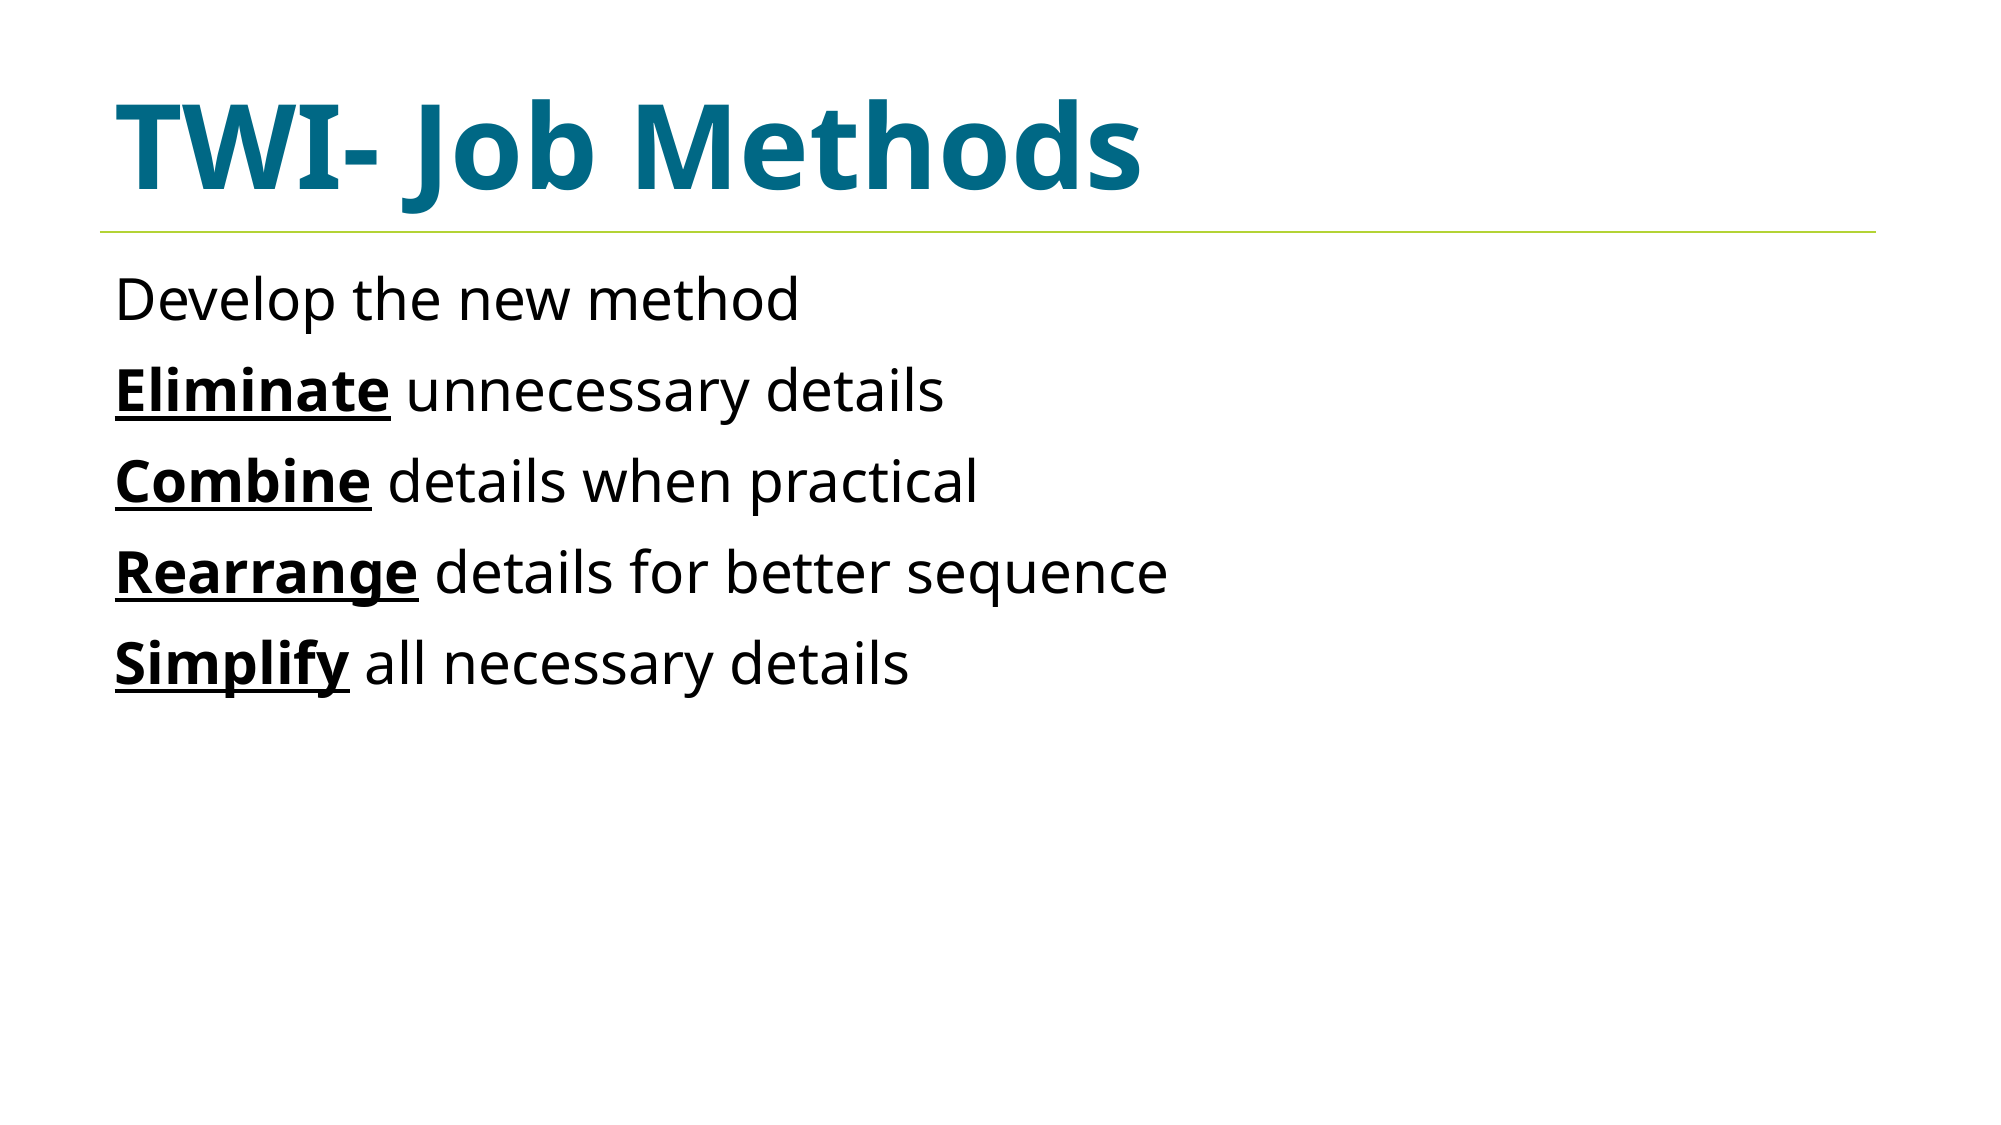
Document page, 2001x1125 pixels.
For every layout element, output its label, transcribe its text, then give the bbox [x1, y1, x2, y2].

list Develop the new method Eliminate unnecessary details Combine details when practical Rearrange details for better sequence Simplify all necessary details [99, 255, 1863, 1010]
list TWI- Job Methods [99, 63, 1863, 222]
